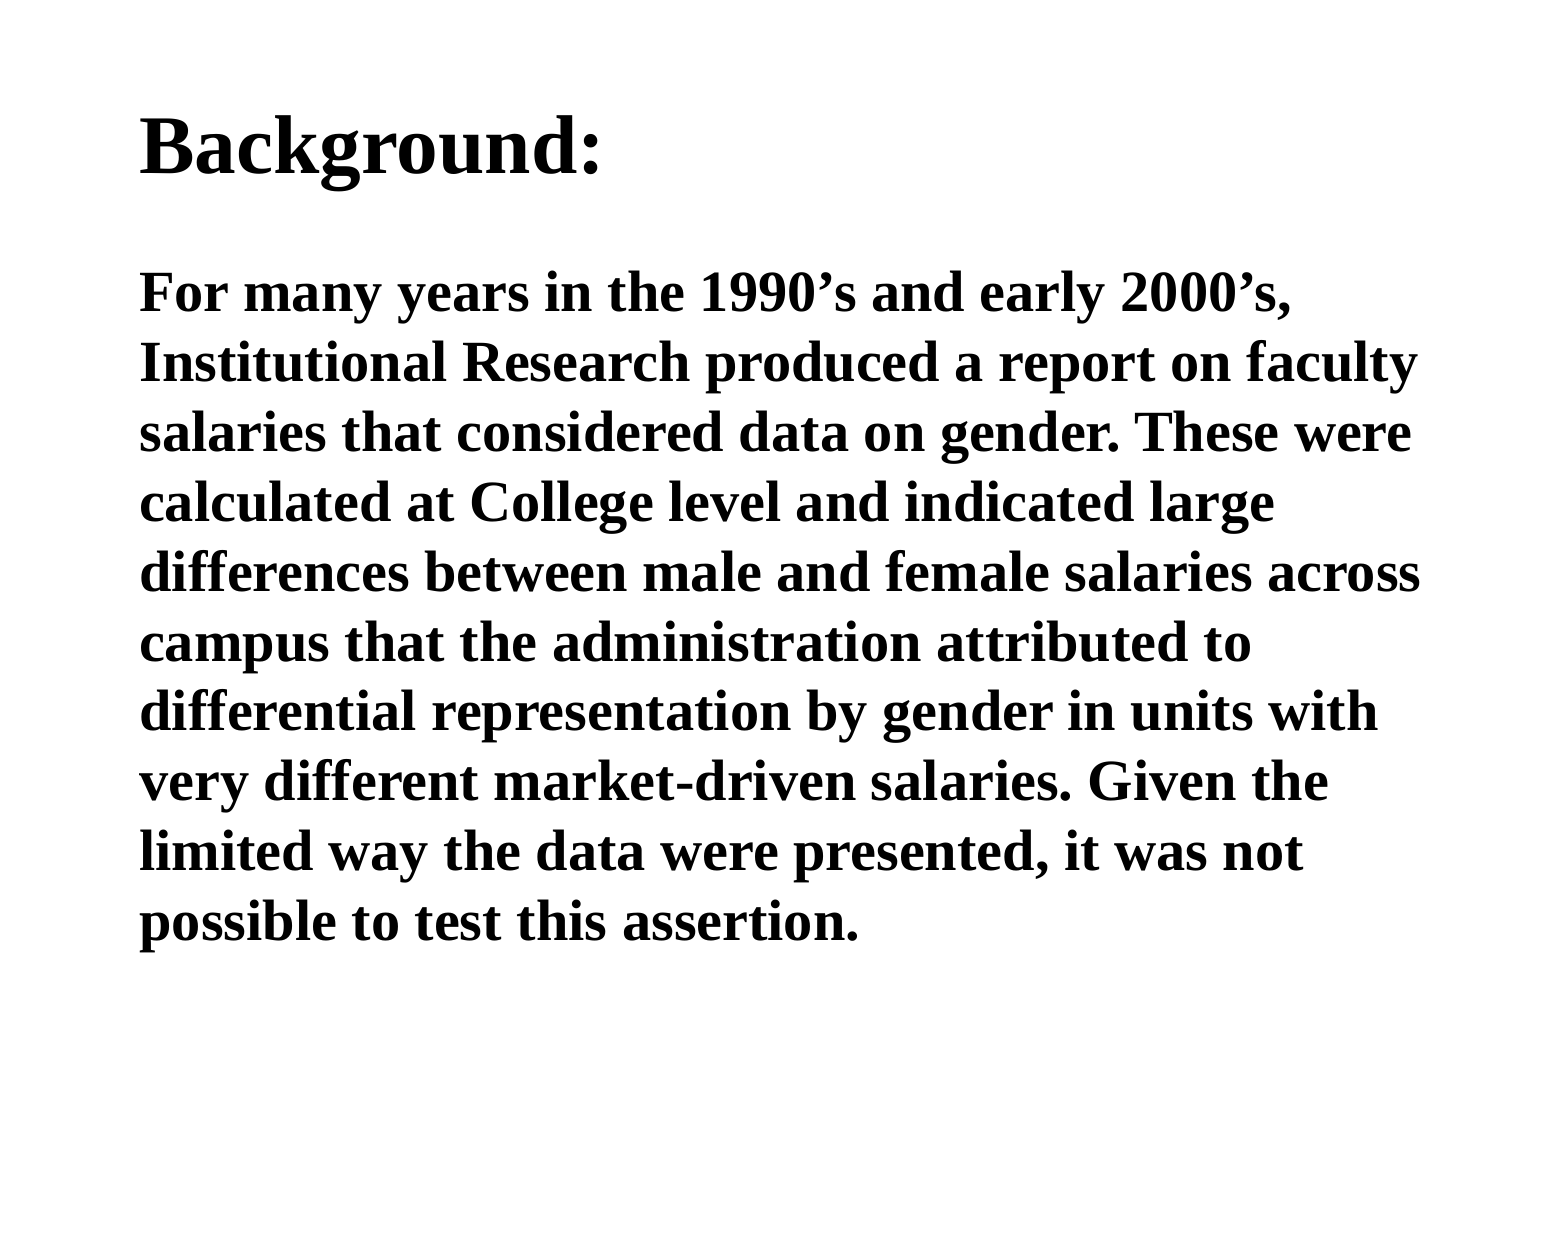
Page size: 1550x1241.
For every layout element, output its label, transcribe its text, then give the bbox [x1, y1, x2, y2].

text_box Background: [124, 82, 813, 198]
text_box For many years in the 1990’s and early 2000’s, Institutional Research produced a report on faculty salaries that considered data on gender. These were calculated at College level and indicated large differences between male and female salaries across campus that the administration attributed to differential representation by gender in units with very different market-driven salaries. Given the limited way the data were presented, it was not possible to test this assertion. [124, 245, 1463, 1010]
